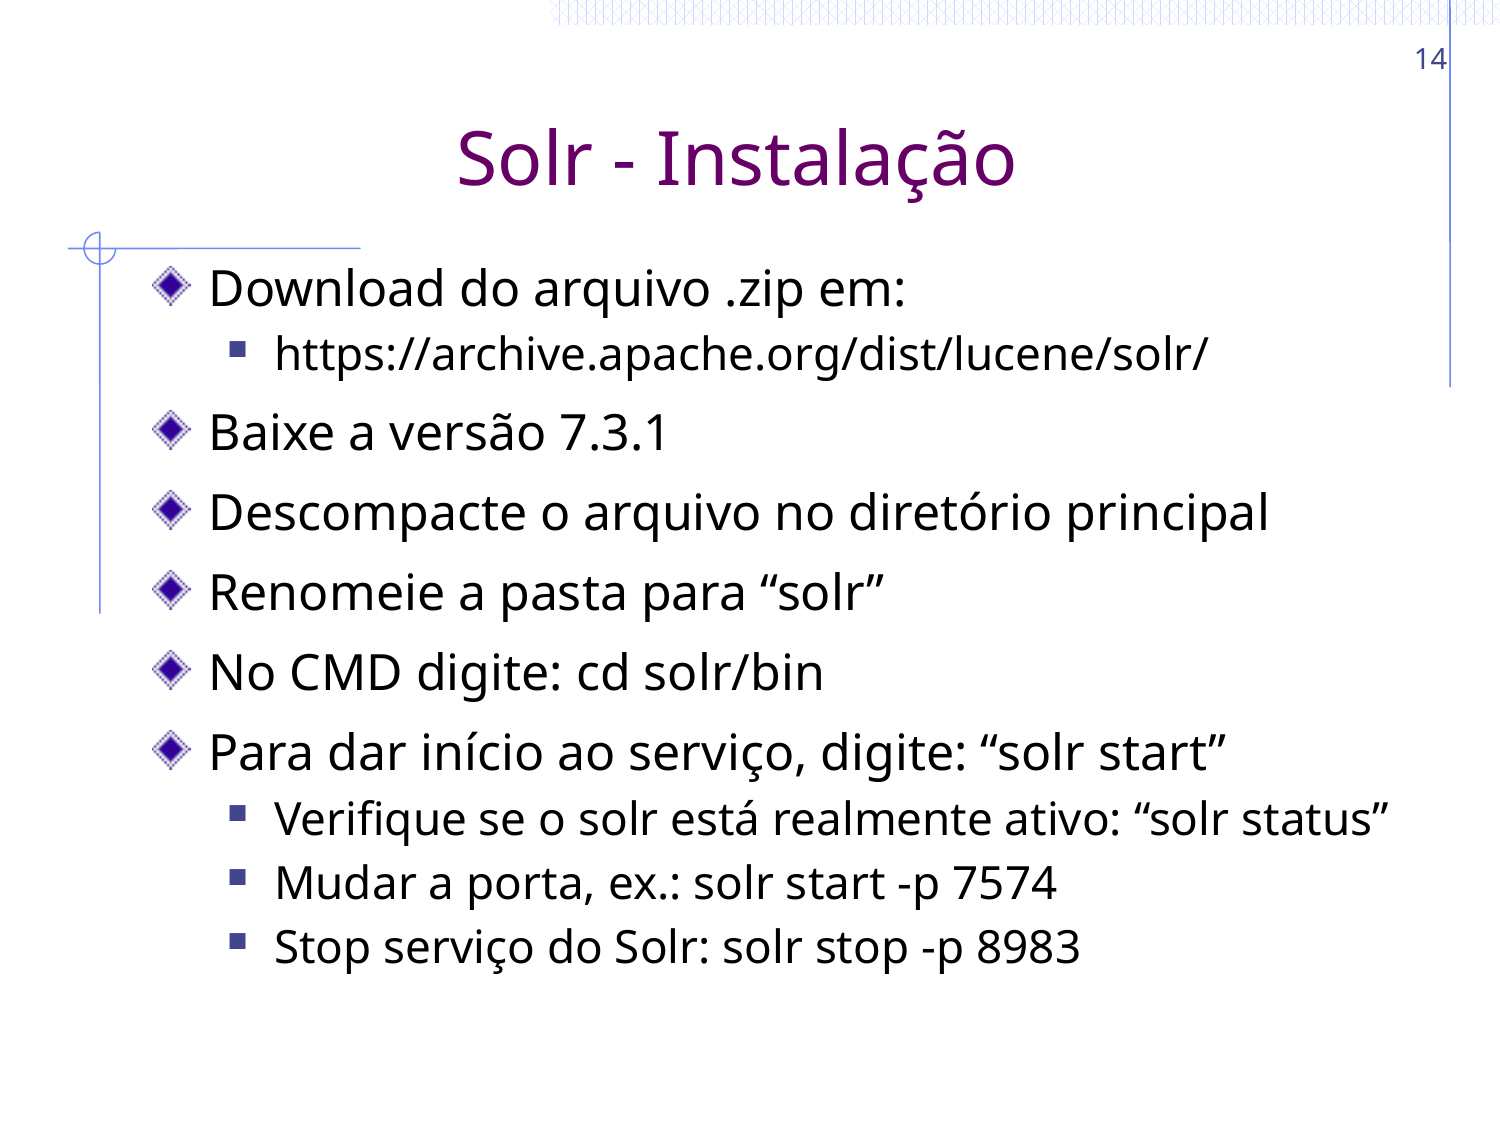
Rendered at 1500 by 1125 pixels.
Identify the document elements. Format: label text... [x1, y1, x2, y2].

picture [152, 730, 191, 770]
picture [152, 410, 191, 450]
picture [152, 490, 191, 530]
title Solr - Instalação [99, 56, 1376, 209]
picture [152, 570, 191, 610]
list Download do arquivo .zip em: https://archive.apache.org/dist/lucene/solr/ Baixe a versão 7.3.1 Descompacte o arquivo no diretório principal Renomeie a pasta para “solr” No CMD digite: cd solr/bin Para dar início ao serviço, digite: “solr start” Verifique se o solr está realmente ativo: “solr status” Mudar a porta, ex.: solr start -p 7574 Stop serviço do Solr: solr stop -p 8983 [137, 248, 1413, 1059]
slide_number 14 [1149, 12, 1463, 88]
picture [152, 266, 191, 306]
picture [152, 650, 191, 690]
